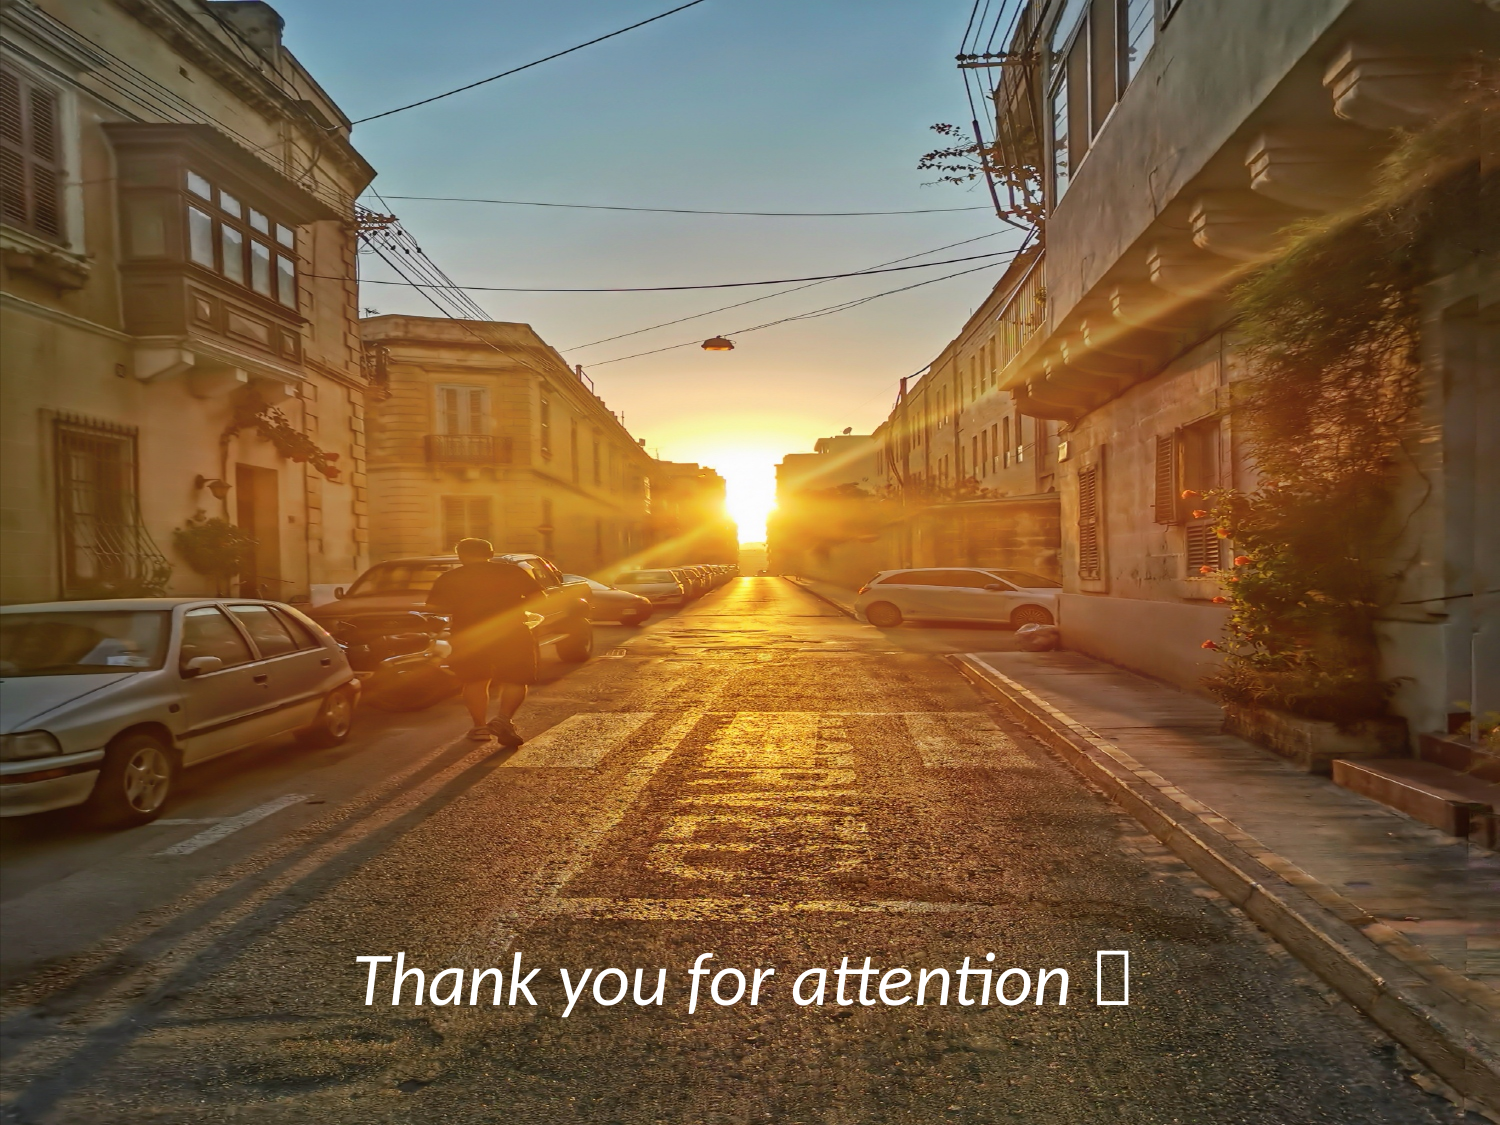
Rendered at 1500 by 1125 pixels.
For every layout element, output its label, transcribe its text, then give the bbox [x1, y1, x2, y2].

title Thank you for attention  [312, 881, 1176, 1069]
picture [0, 0, 1500, 1125]
